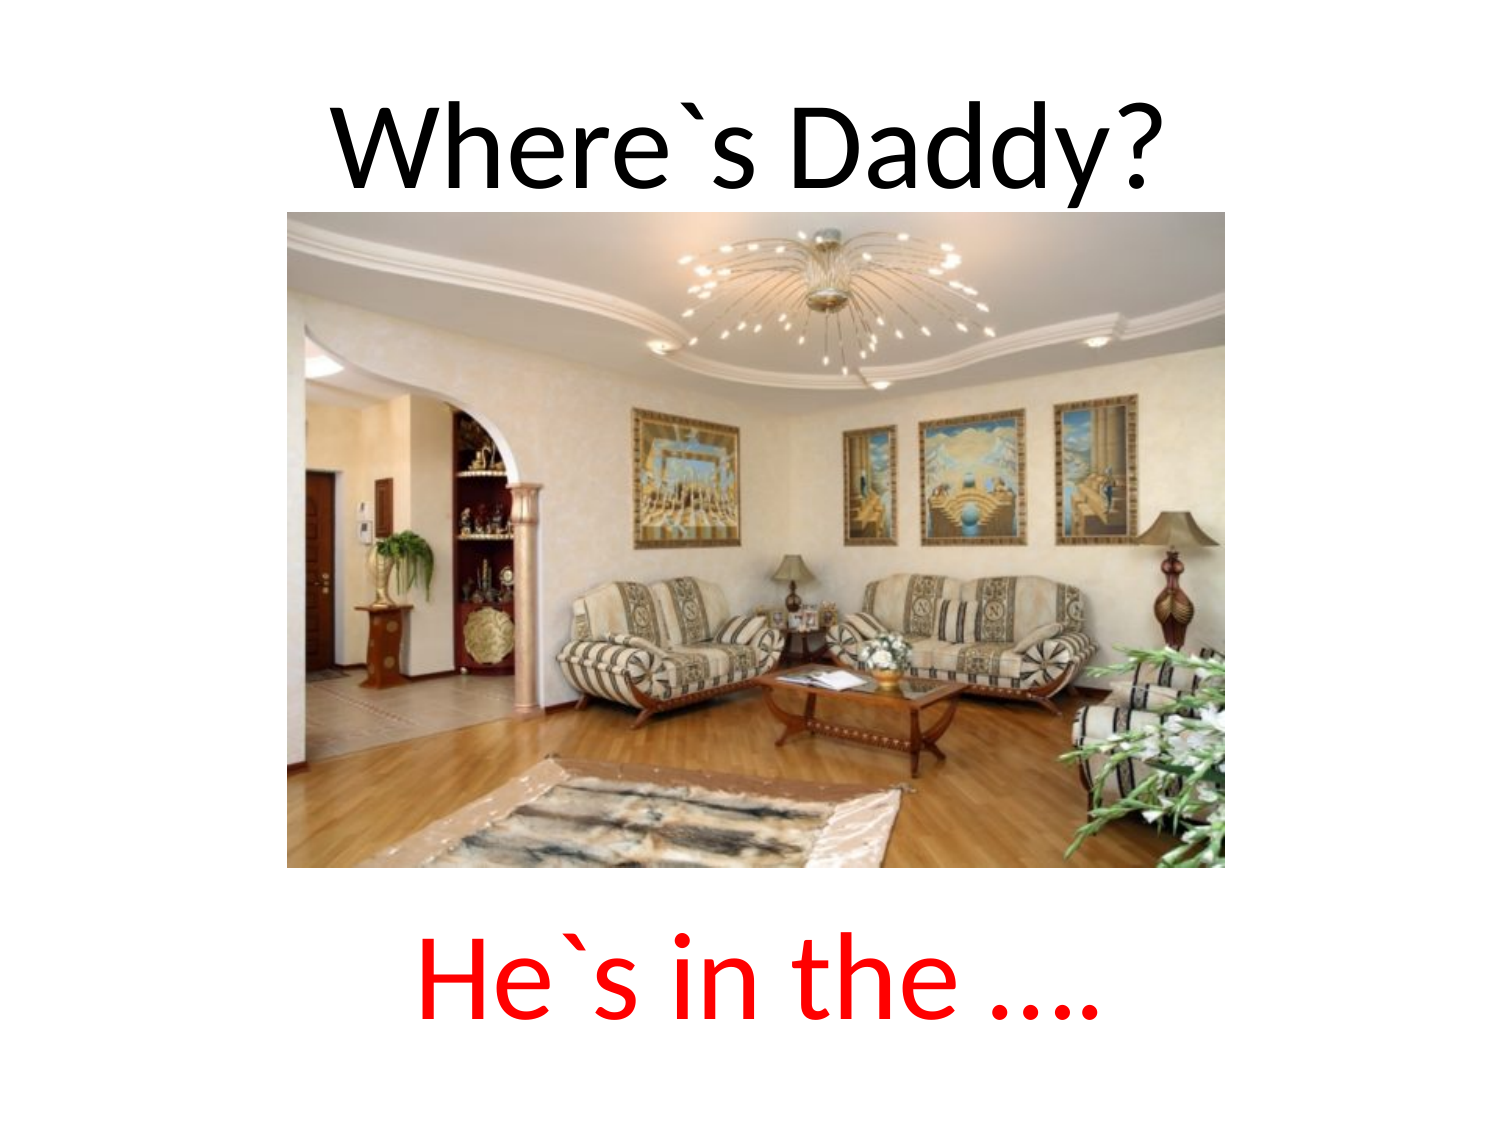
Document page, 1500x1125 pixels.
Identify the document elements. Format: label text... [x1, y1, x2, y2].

text_box He`s in the …. [399, 887, 1125, 1053]
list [287, 212, 1226, 868]
title Where`s Daddy? [75, 45, 1425, 233]
